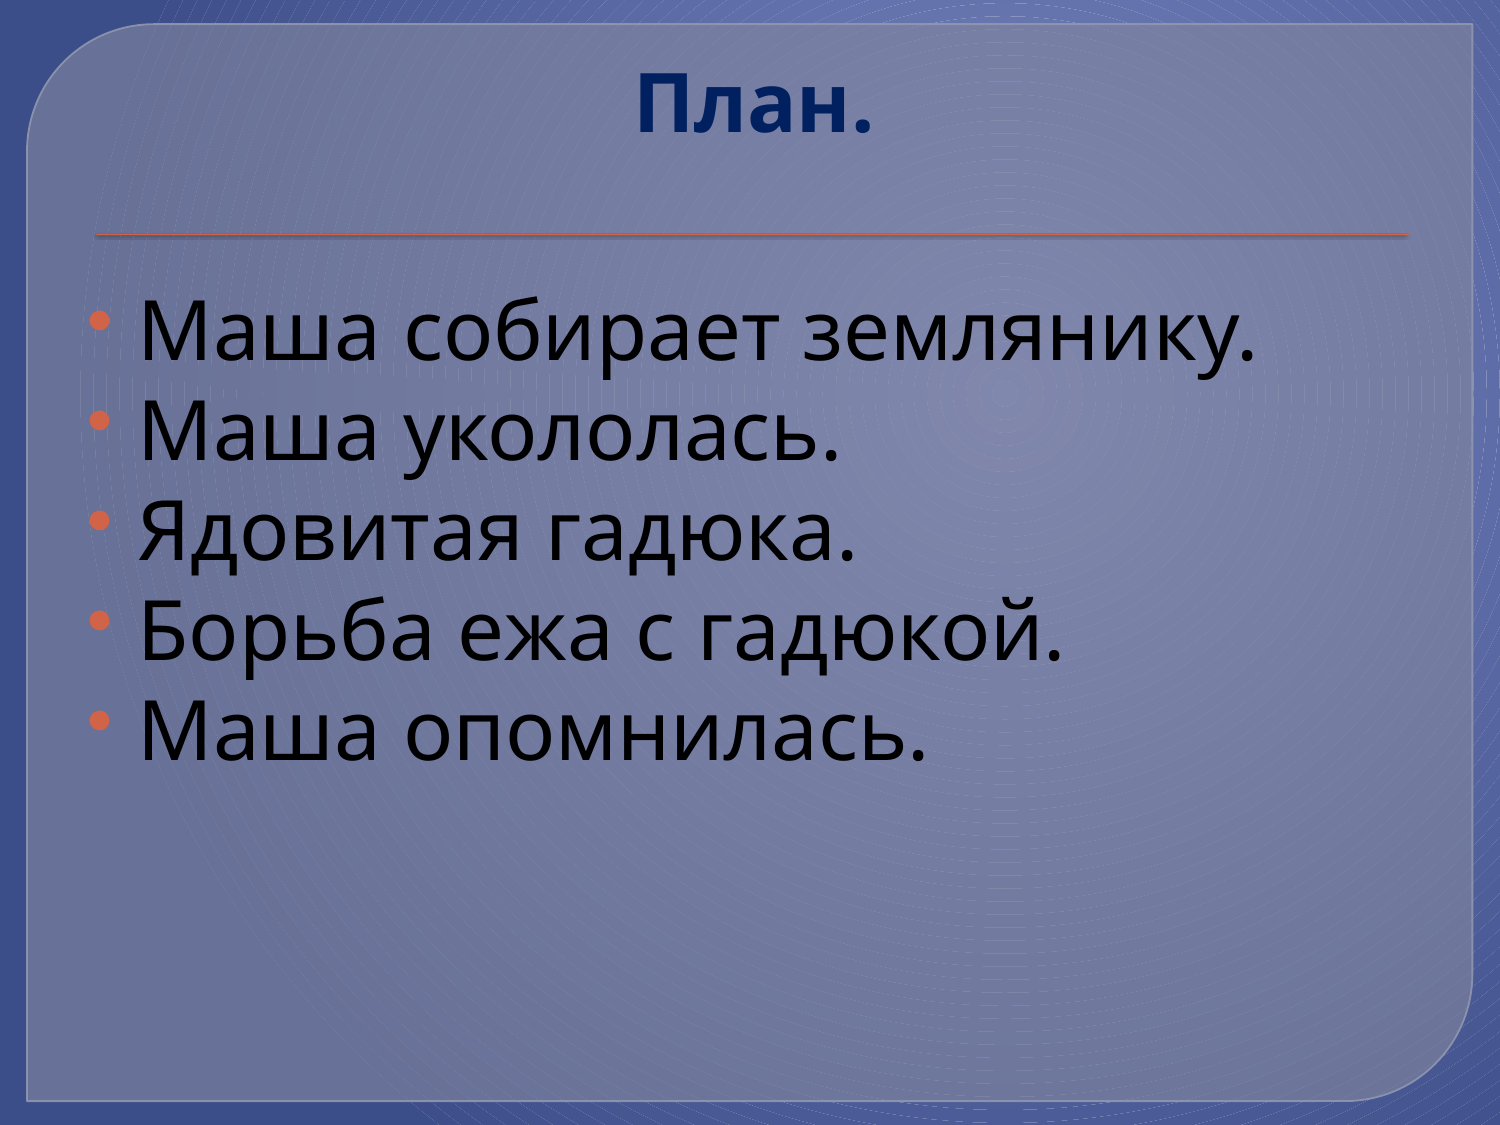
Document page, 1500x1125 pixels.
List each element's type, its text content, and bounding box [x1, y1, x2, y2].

list Маша собирает землянику. Маша укололась. Ядовитая гадюка. Борьба ежа с гадюкой. Маша опомнилась. [75, 270, 1425, 1013]
title План. [75, 41, 1425, 256]
